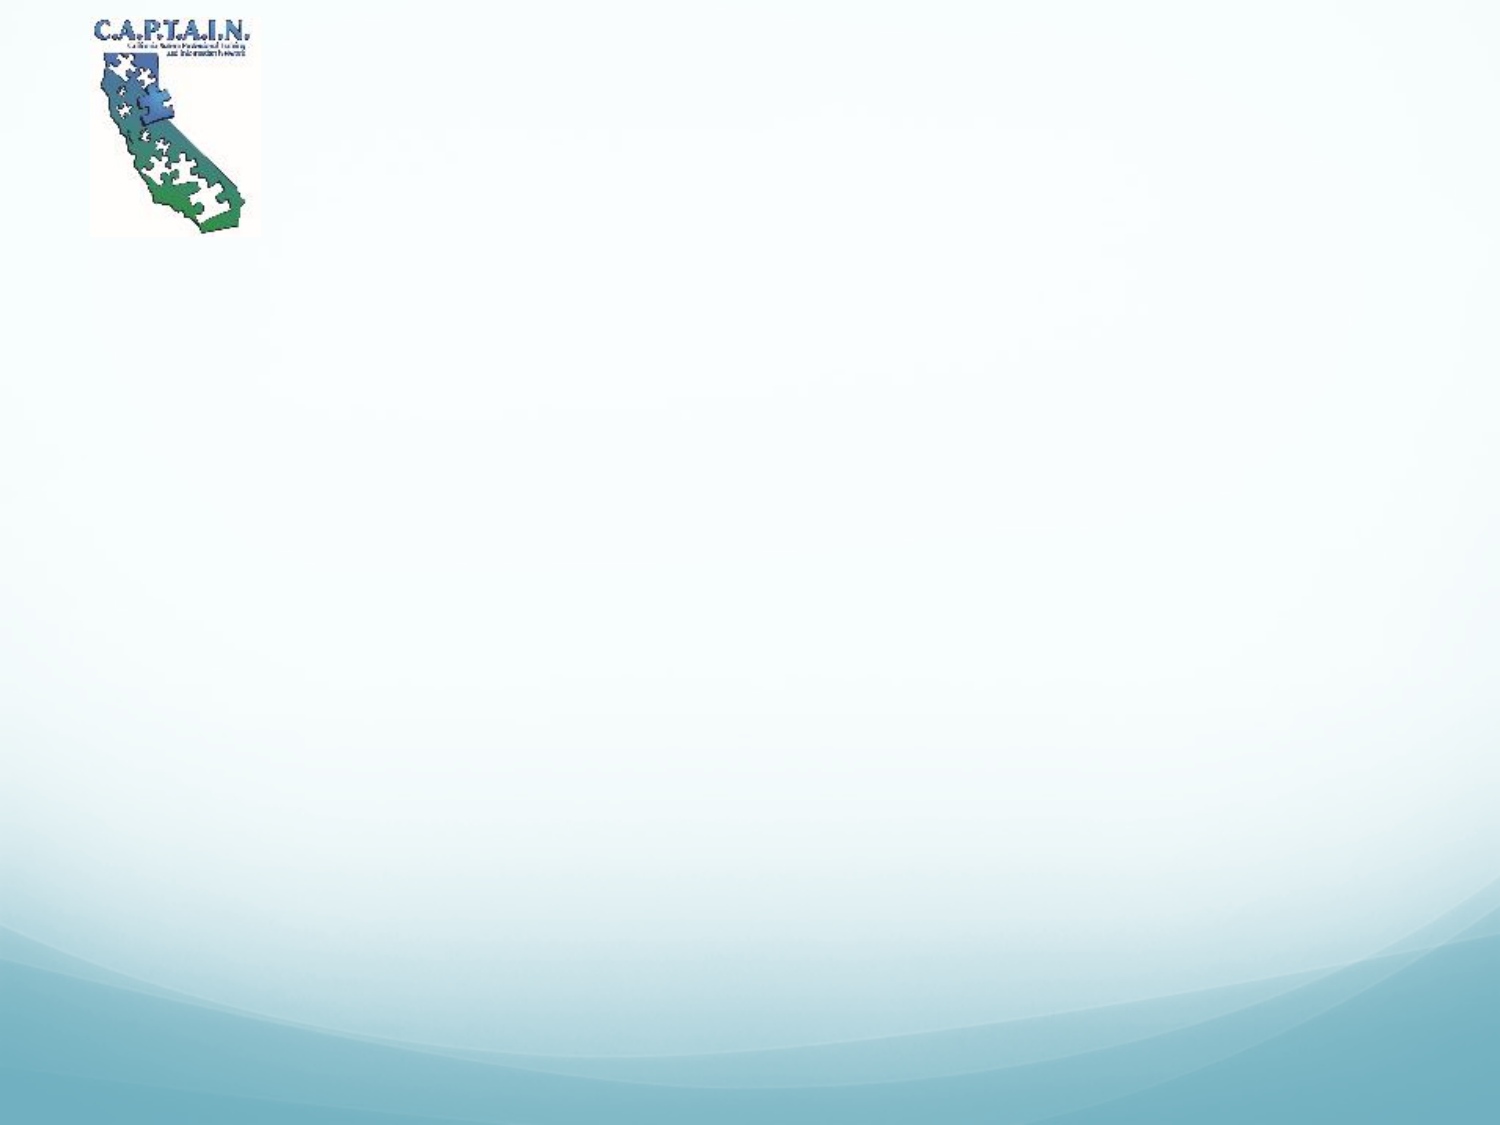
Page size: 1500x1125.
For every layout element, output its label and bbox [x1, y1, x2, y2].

picture [90, 17, 261, 237]
